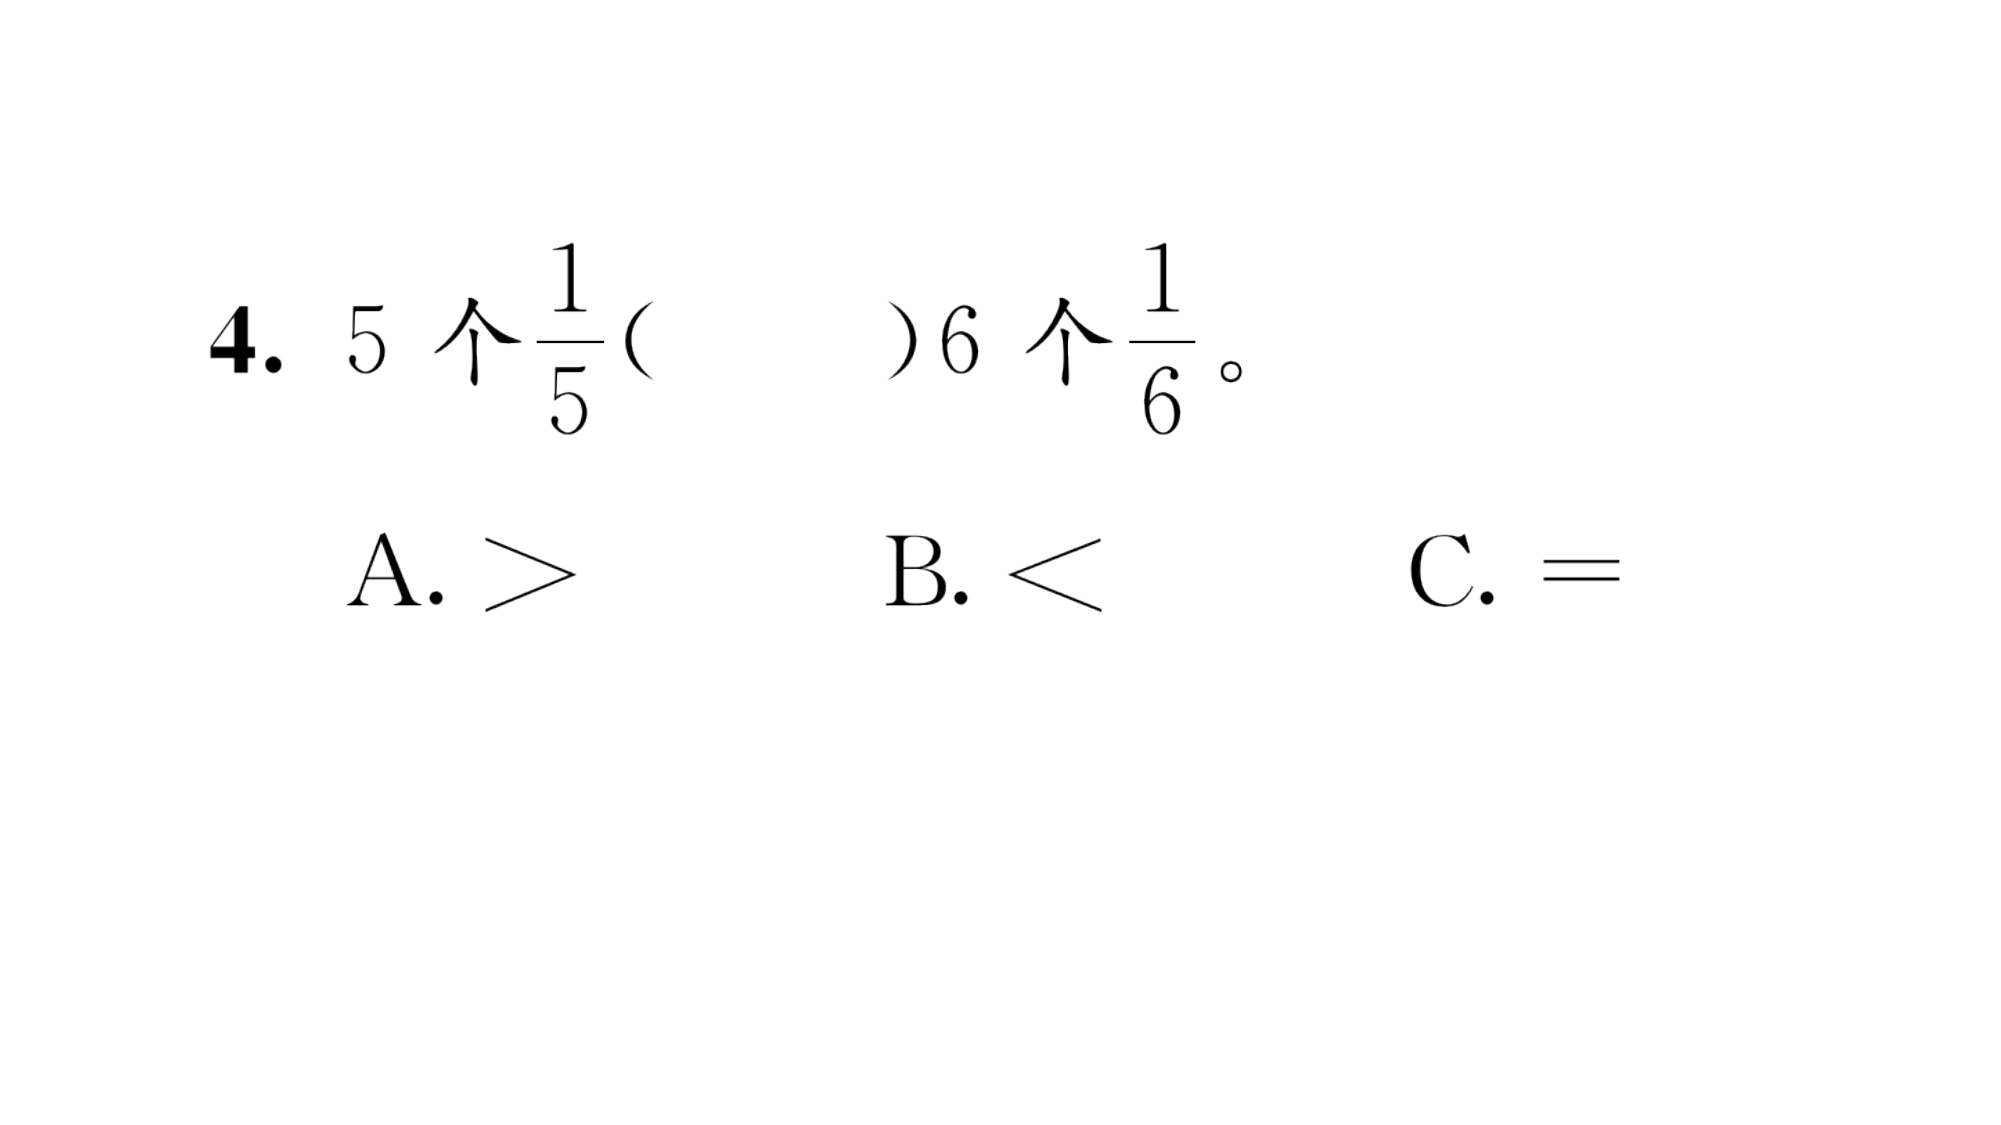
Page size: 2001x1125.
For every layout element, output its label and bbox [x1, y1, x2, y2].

picture [203, 173, 2000, 654]
